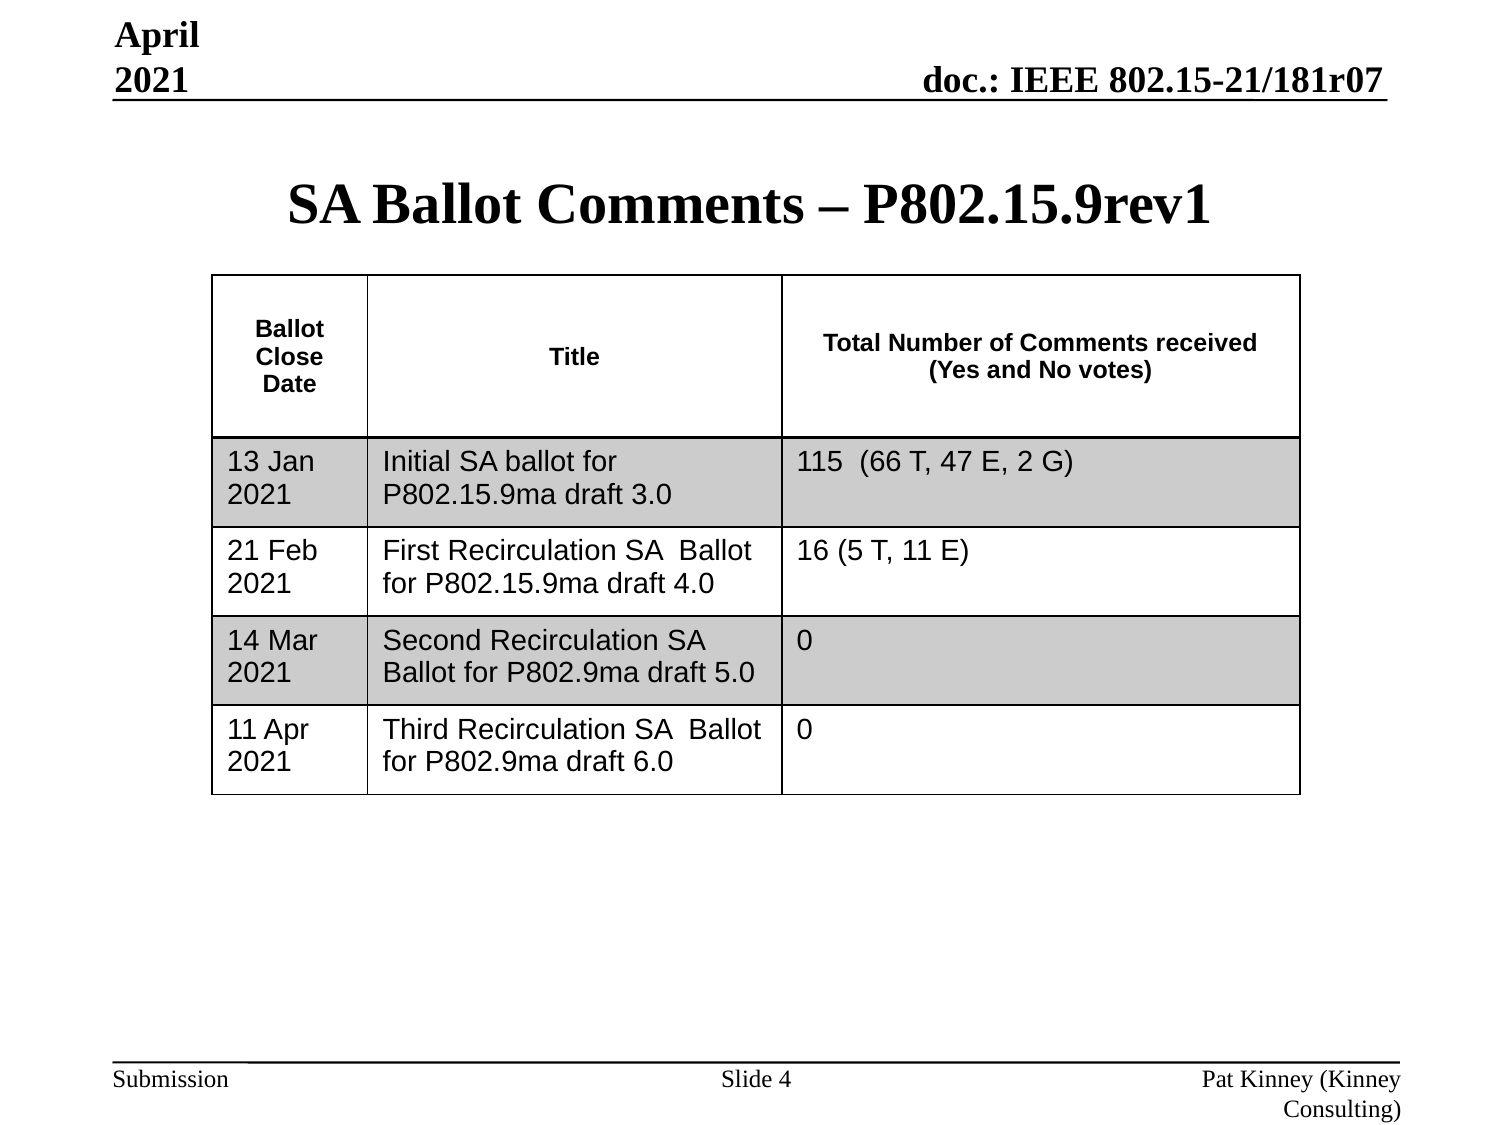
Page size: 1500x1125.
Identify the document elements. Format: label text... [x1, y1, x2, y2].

table_cell 14 Mar 2021 [213, 617, 367, 704]
table_header Total Number of Comments received (Yes and No votes) [783, 276, 1299, 436]
table_header Title [368, 276, 781, 436]
table_cell Second Recirculation SA Ballot for P802.9ma draft 5.0 [368, 617, 781, 704]
slide_number Slide 4 [712, 1061, 800, 1093]
table_cell First Recirculation SA Ballot for P802.15.9ma draft 4.0 [368, 528, 781, 615]
table_cell 16 (5 T, 11 E) [783, 528, 1299, 615]
footer Pat Kinney (Kinney Consulting) [1092, 1061, 1402, 1093]
table_cell 0 [783, 617, 1299, 704]
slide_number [114, 54, 270, 101]
table_cell 0 [783, 706, 1299, 794]
table_cell 115 (66 T, 47 E, 2 G) [783, 439, 1299, 526]
table_header Ballot Close Date [213, 276, 367, 436]
table_cell Initial SA ballot for P802.15.9ma draft 3.0 [368, 439, 781, 526]
table_cell 13 Jan 2021 [213, 439, 367, 526]
title SA Ballot Comments – P802.15.9rev1 [112, 112, 1388, 288]
table_cell 11 Apr 2021 [213, 706, 367, 794]
table_cell 21 Feb 2021 [213, 528, 367, 615]
table_cell Third Recirculation SA Ballot for P802.9ma draft 6.0 [368, 706, 781, 794]
